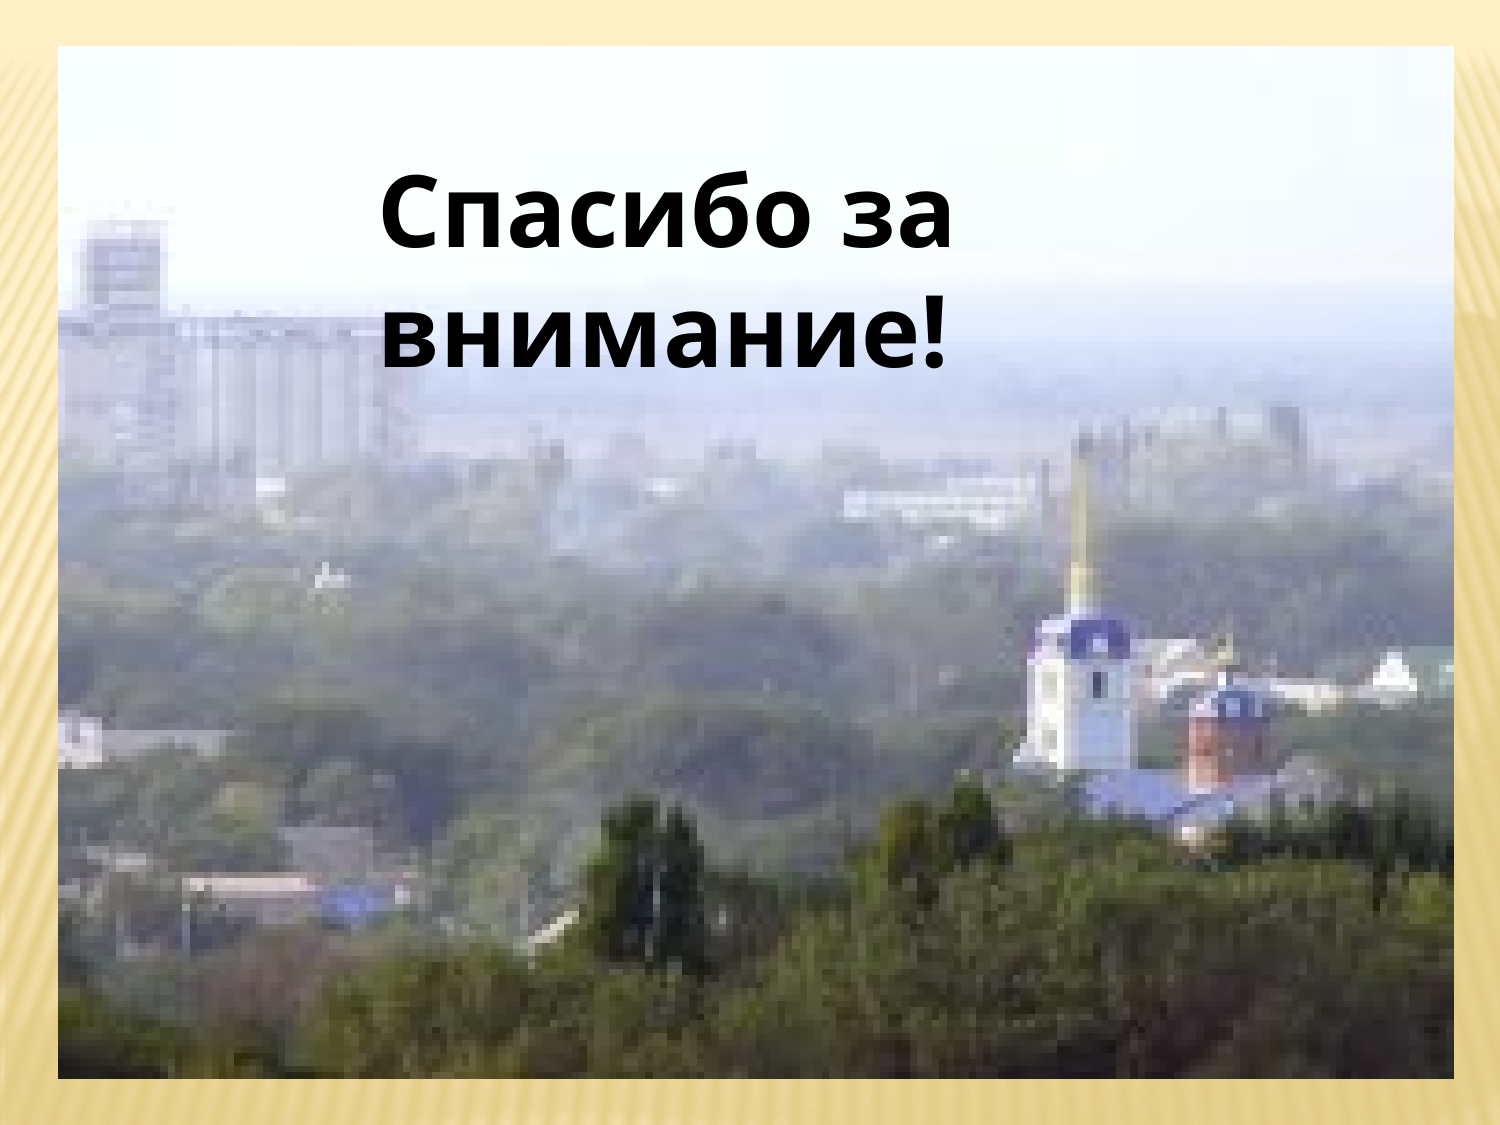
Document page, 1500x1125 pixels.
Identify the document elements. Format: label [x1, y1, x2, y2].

picture [58, 46, 1454, 1079]
